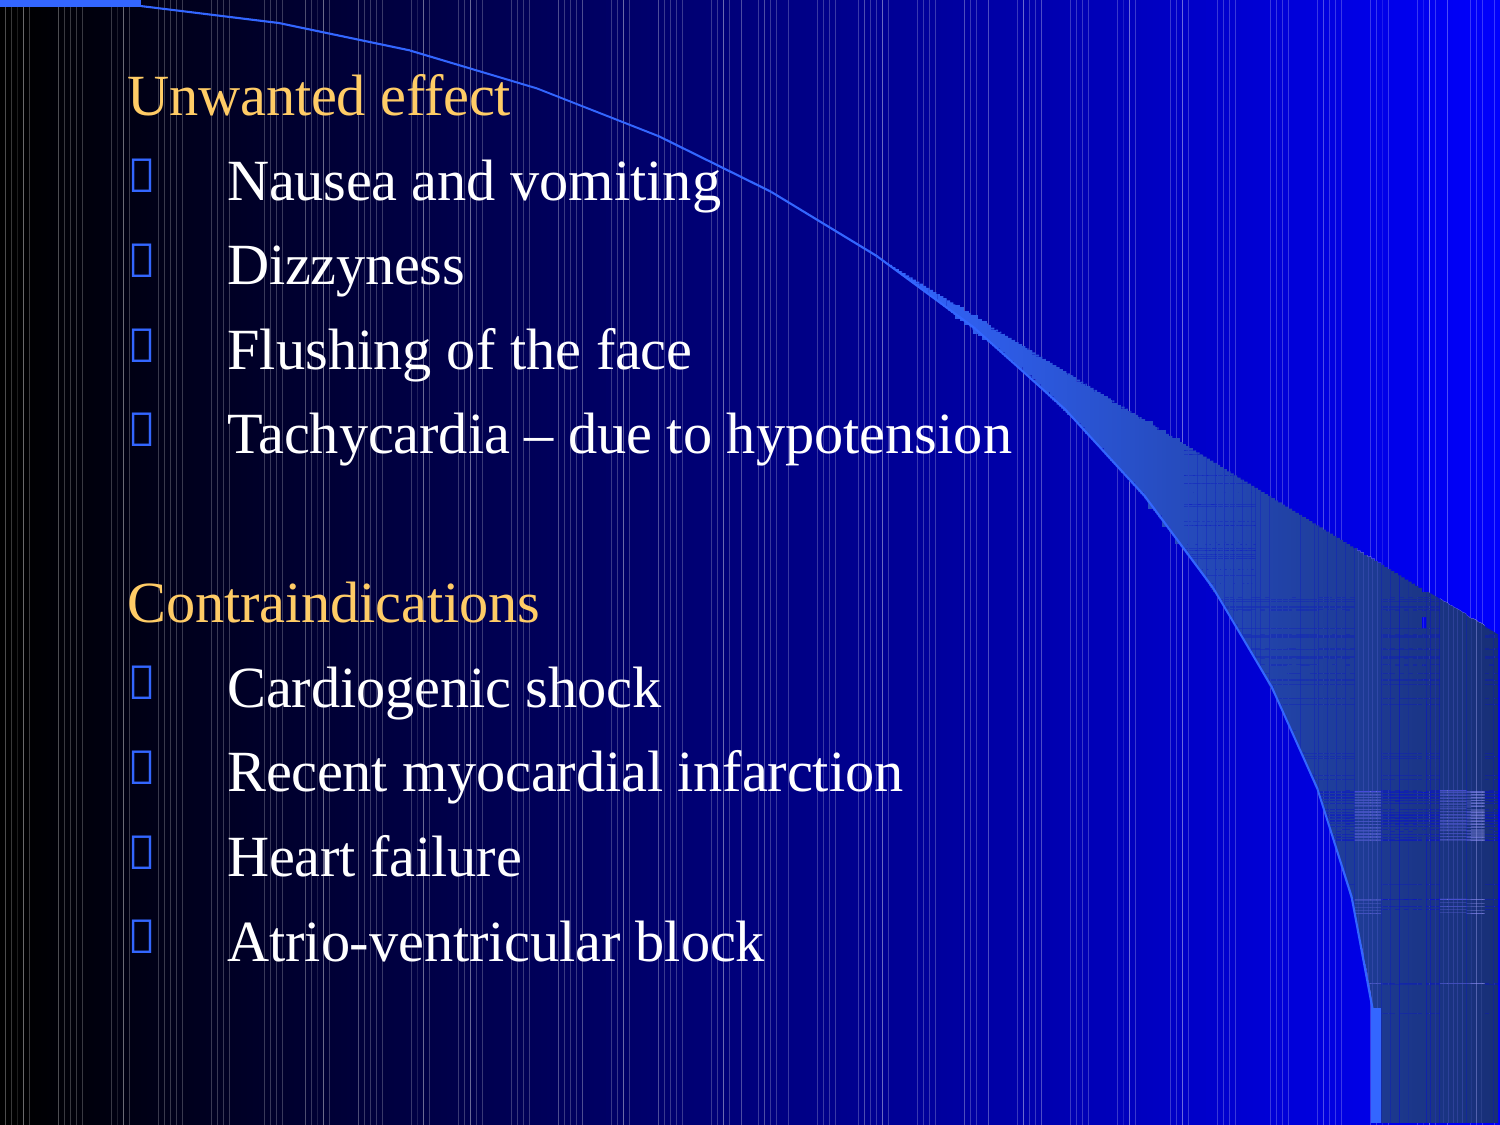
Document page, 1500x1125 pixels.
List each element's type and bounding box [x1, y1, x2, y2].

text_box [225, 308, 695, 381]
text_box [0, 3, 429, 55]
text_box [125, 115, 165, 456]
text_box [225, 224, 469, 297]
text_box [125, 562, 545, 963]
title [125, 55, 516, 246]
text_box [225, 0, 1500, 1125]
text_box [225, 815, 526, 888]
text_box [225, 647, 666, 719]
